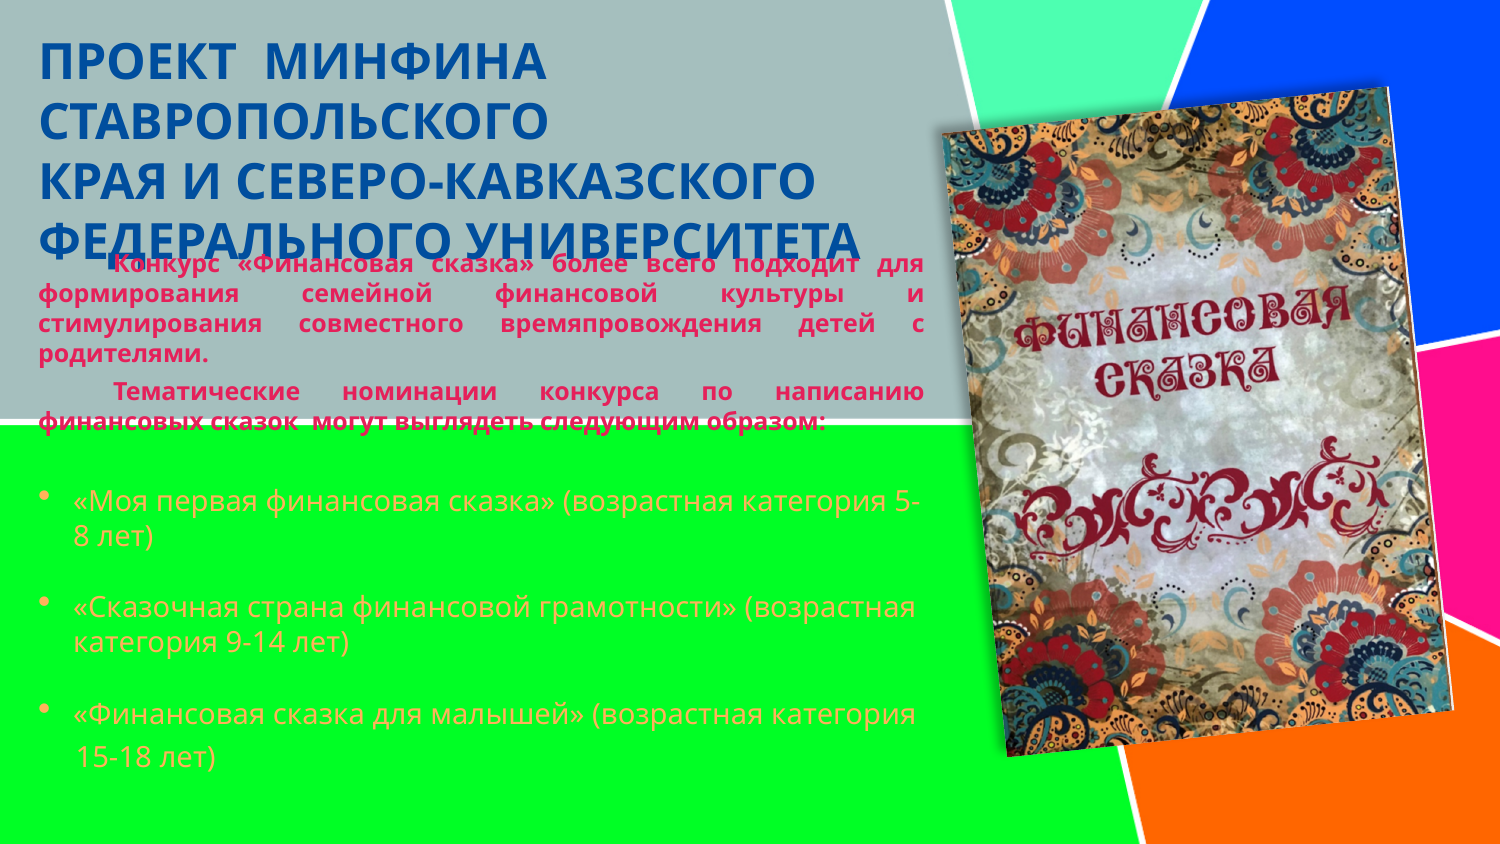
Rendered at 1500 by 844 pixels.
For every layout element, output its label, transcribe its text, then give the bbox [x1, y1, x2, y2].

title ПРОЕКТ МИНФИНА СТАВРОПОЛЬСКОГО КРАЯ И СЕВЕРО-КАВКАЗСКОГО ФЕДЕРАЛЬНОГО УНИВЕРСИТЕТА [37, 28, 927, 173]
list Конкурс «Финансовая сказка» более всего подходит для формирования семейной финансовой культуры и стимулирования совместного времяпровождения детей с родителями. Тематические номинации конкурса по написанию финансовых сказок могут выглядеть следующим образом: «Моя первая финансовая сказка» (возрастная категория 5-8 лет) «Сказочная страна финансовой грамотности» (возрастная категория 9-14 лет) «Финансовая сказка для малышей» (возрастная категория 15-18 лет) [37, 246, 927, 391]
picture [0, 0, 1500, 844]
